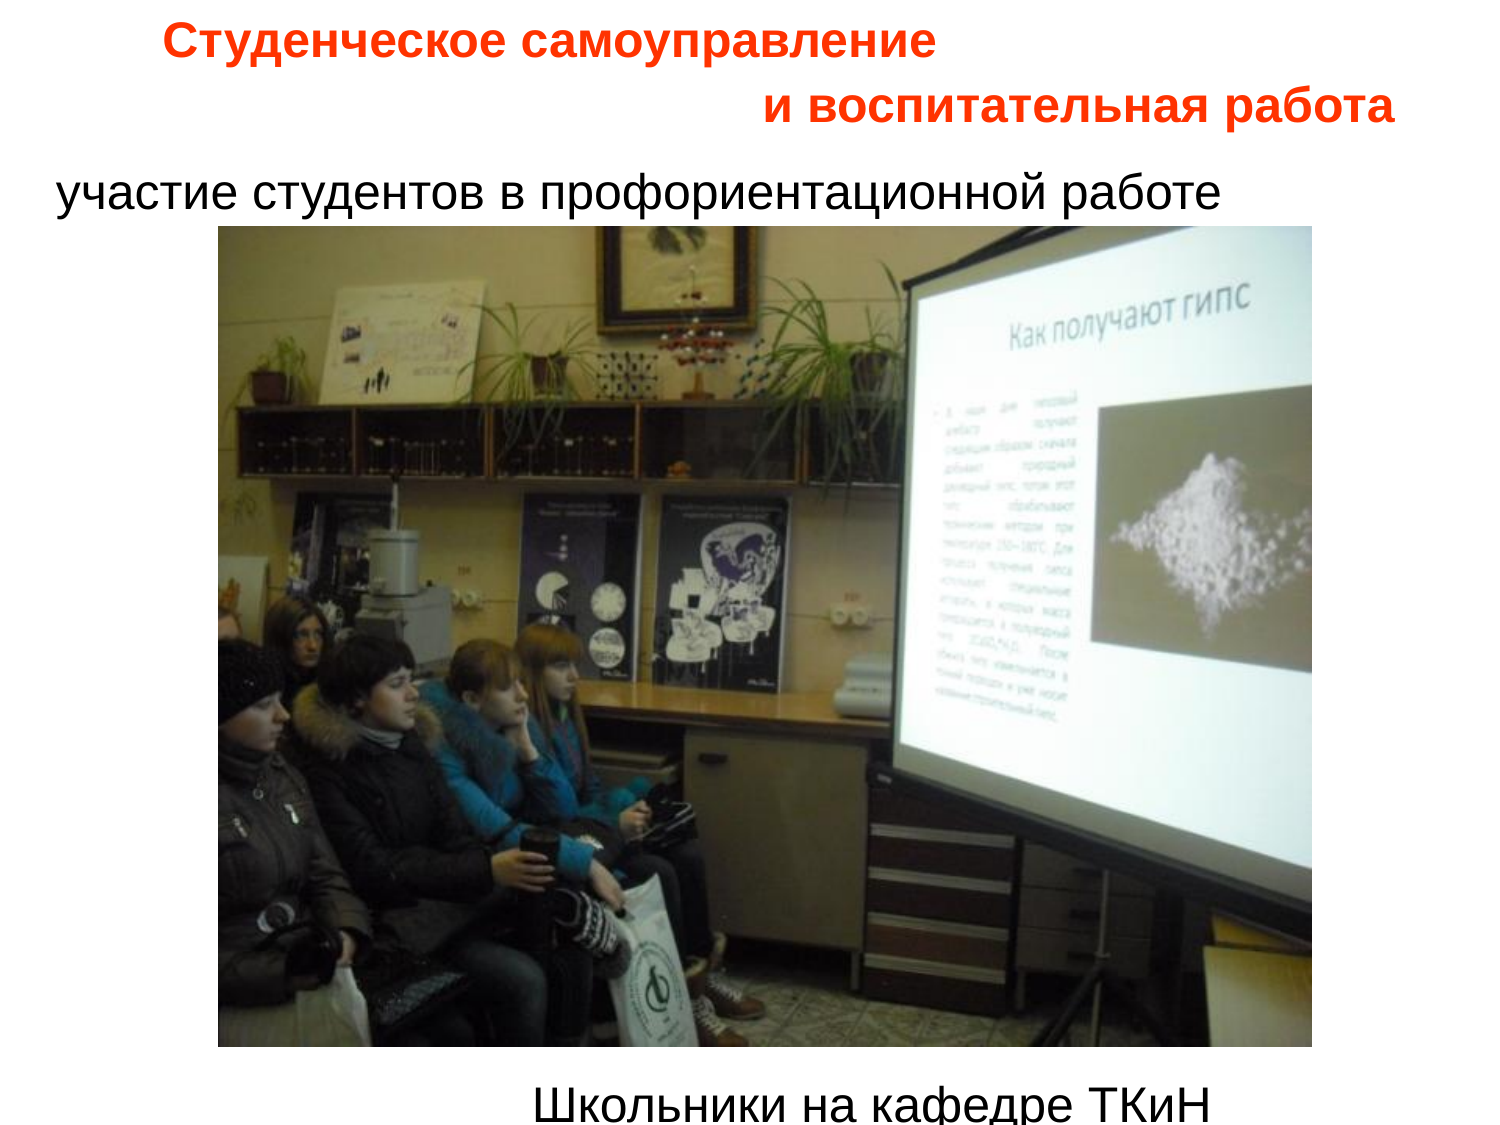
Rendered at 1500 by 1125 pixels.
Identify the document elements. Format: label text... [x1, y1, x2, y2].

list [218, 226, 1312, 1048]
text_box Школьники на кафедре ТКиН [517, 1056, 1228, 1125]
text_box участие студентов в профориентационной работе [41, 133, 1500, 227]
text_box Студенческое самоуправление и воспитательная работа [147, 19, 1436, 133]
